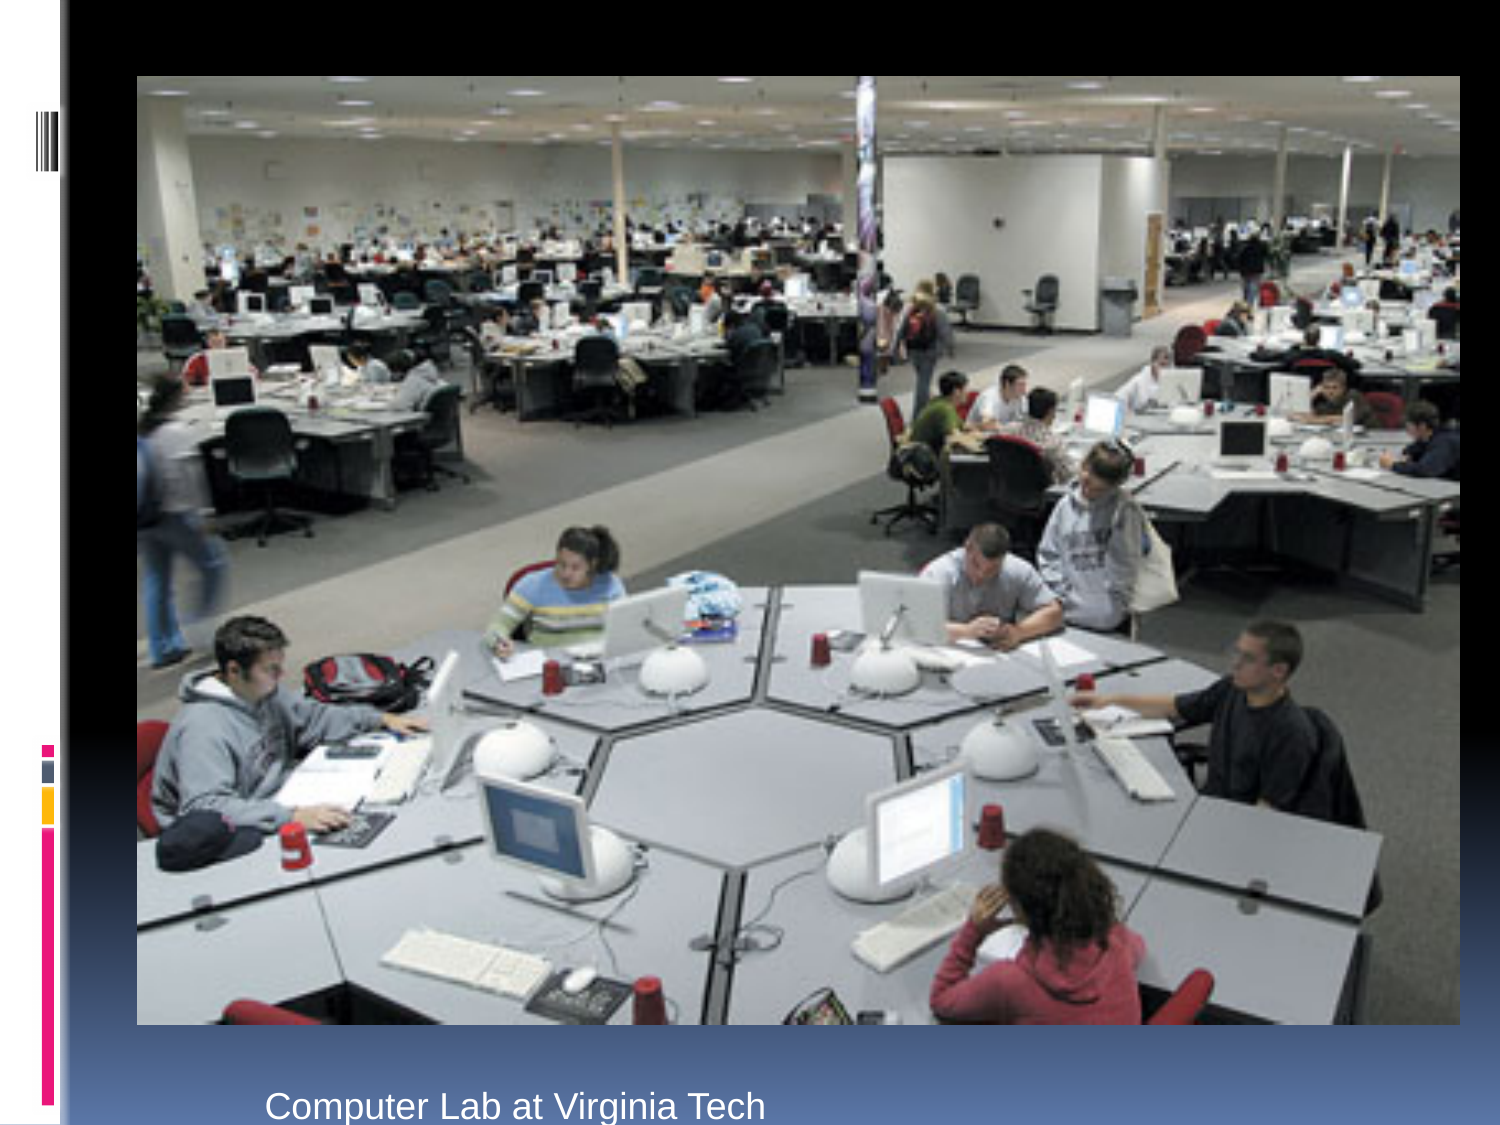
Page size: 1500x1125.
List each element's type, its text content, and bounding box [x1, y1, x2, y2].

text_box Computer Lab at Virginia Tech [249, 1074, 1138, 1125]
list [136, 75, 1460, 1026]
